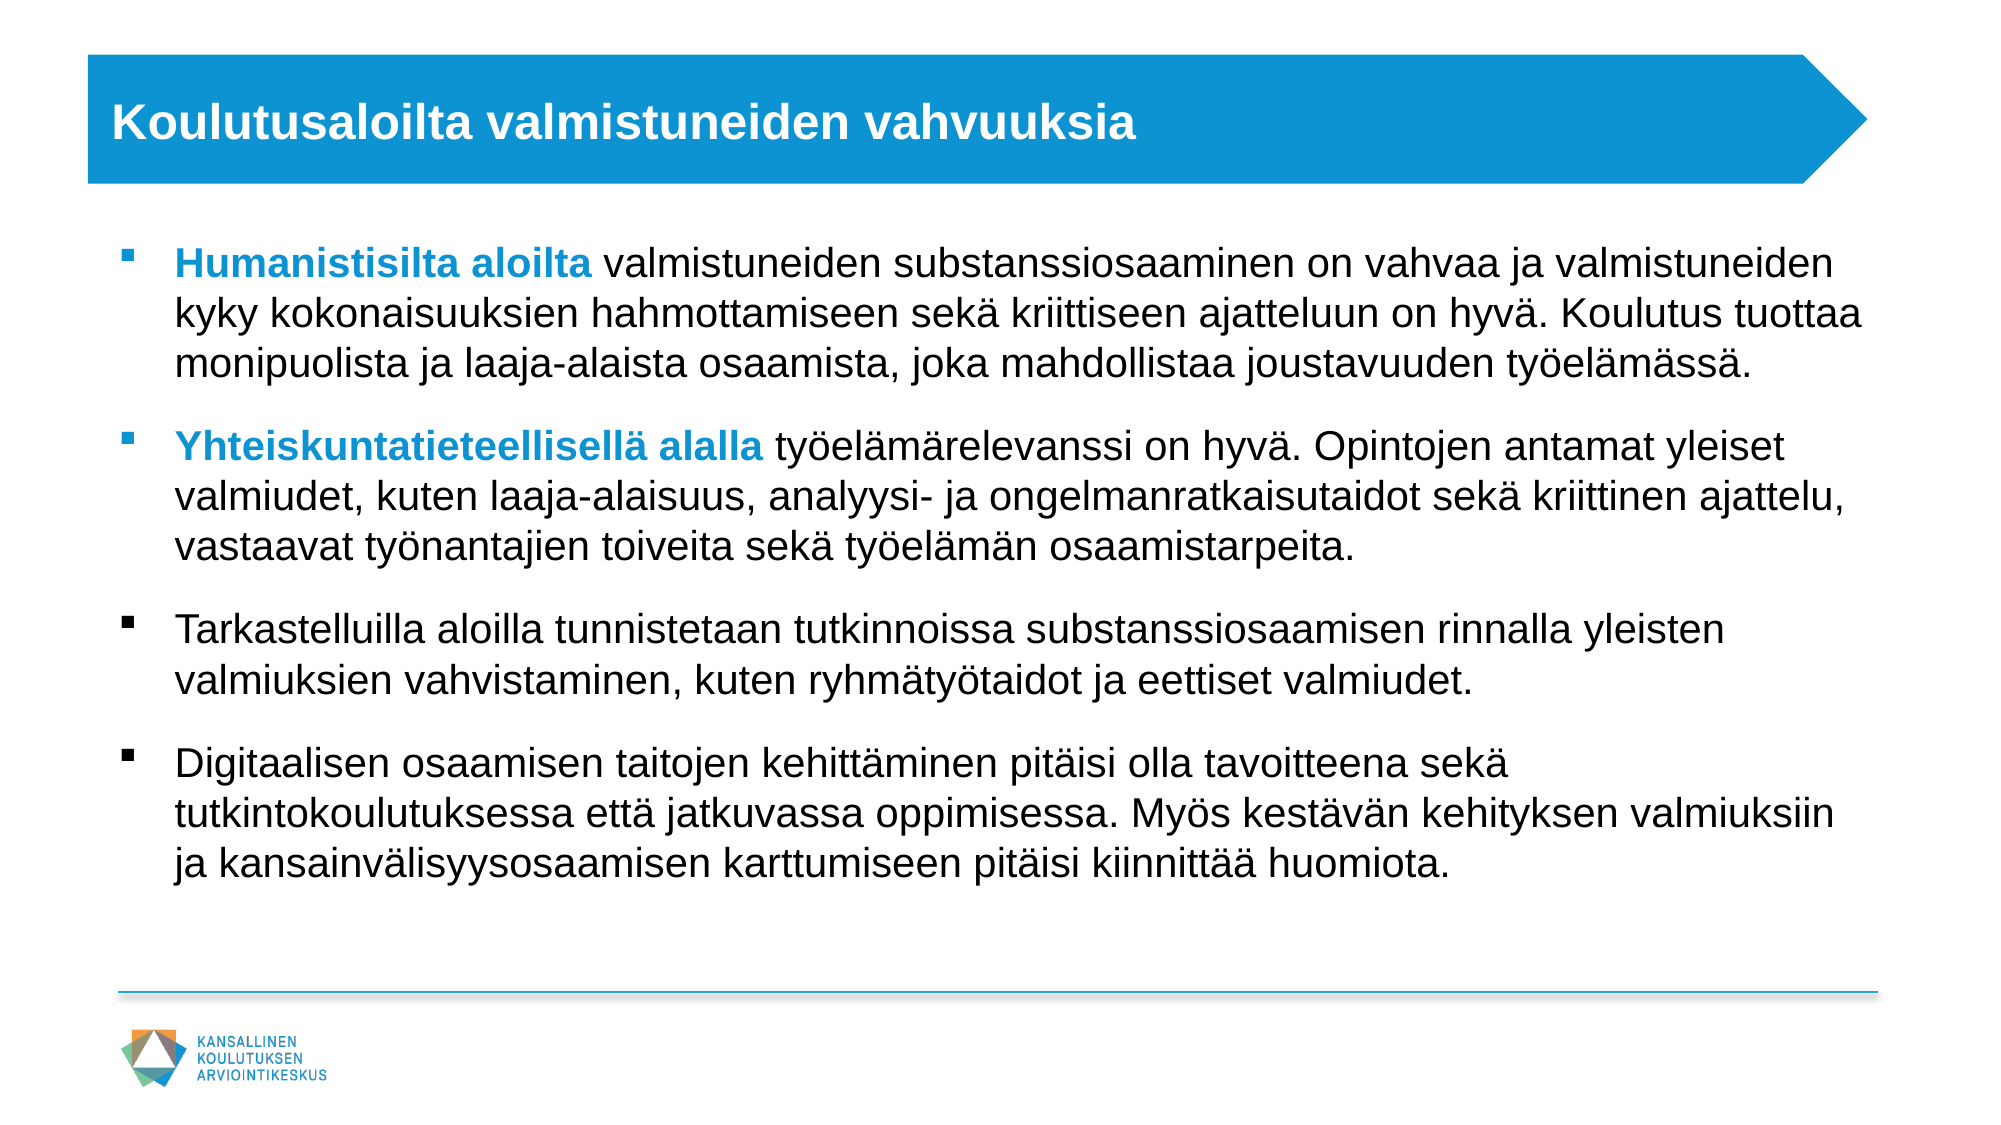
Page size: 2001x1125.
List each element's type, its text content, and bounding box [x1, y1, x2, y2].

text_box Koulutusaloilta valmistuneiden vahvuuksia [87, 54, 1868, 184]
picture [77, 991, 370, 1125]
list Humanistisilta aloilta valmistuneiden substanssiosaaminen on vahvaa ja valmistuneiden kyky kokonaisuuksien hahmottamiseen sekä kriittiseen ajatteluun on hyvä. Koulutus tuottaa monipuolista ja laaja-alaista osaamista, joka mahdollistaa joustavuuden työelämässä. Yhteiskuntatieteellisellä alalla työelämärelevanssi on hyvä. Opintojen antamat yleiset valmiudet, kuten laaja-alaisuus, analyysi- ja ongelmanratkaisutaidot sekä kriittinen ajattelu, vastaavat työnantajien toiveita sekä työelämän osaamistarpeita. Tarkastelluilla aloilla tunnistetaan tutkinnoissa substanssiosaamisen rinnalla yleisten valmiuksien vahvistaminen, kuten ryhmätyötaidot ja eettiset valmiudet. Digitaalisen osaamisen taitojen kehittäminen pitäisi olla tavoitteena sekä tutkintokoulutuksessa että jatkuvassa oppimisessa. Myös kestävän kehityksen valmiuksiin ja kansainvälisyysosaamisen karttumiseen pitäisi kiinnittää huomiota. [118, 235, 1879, 933]
